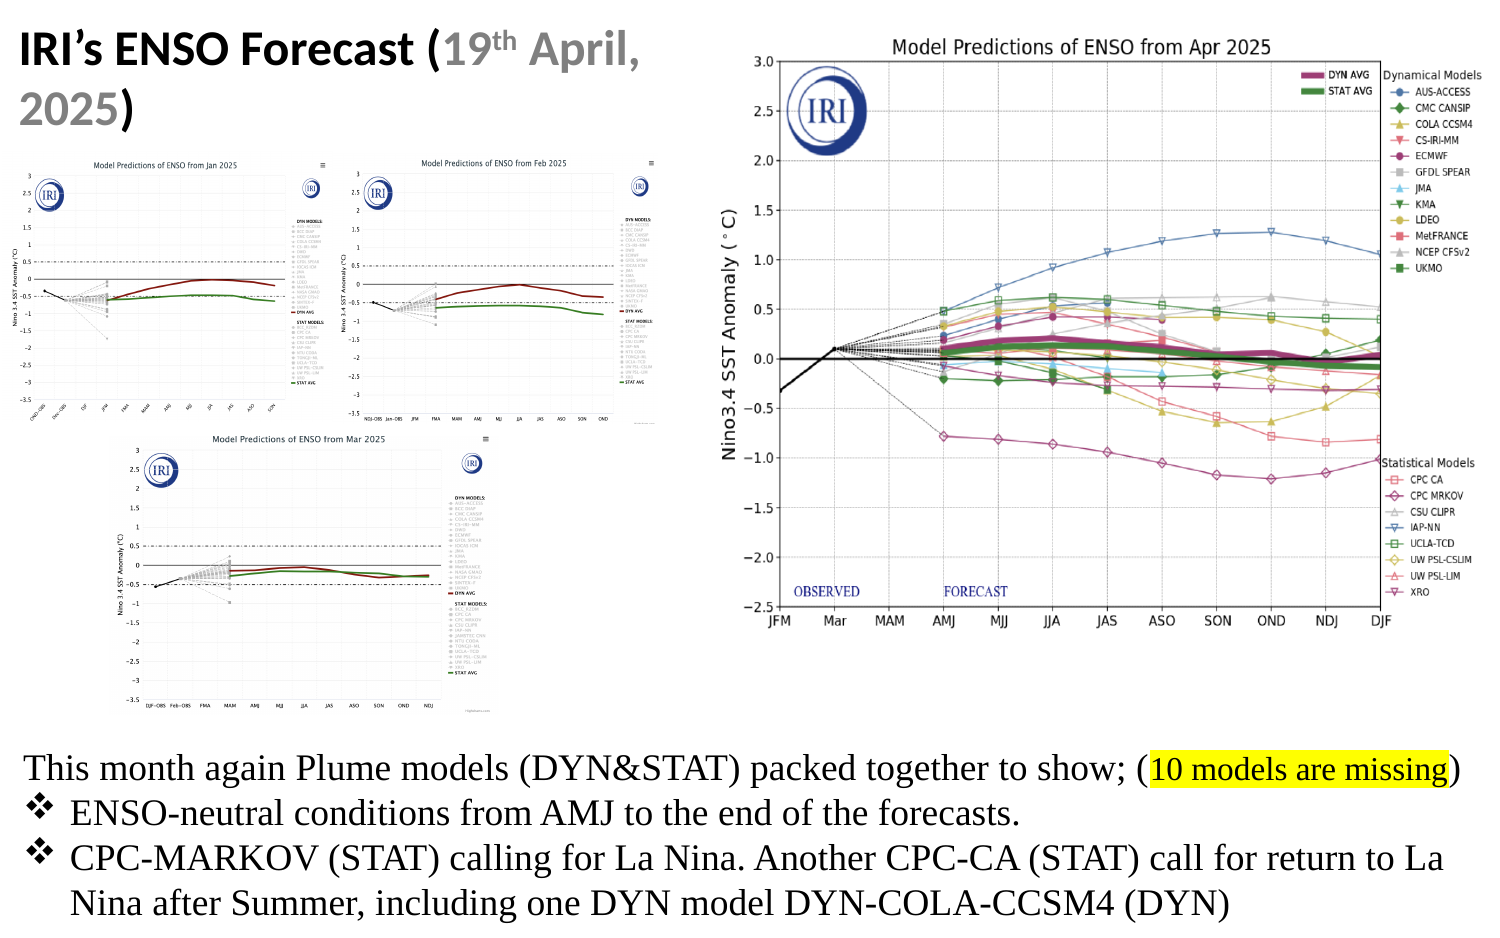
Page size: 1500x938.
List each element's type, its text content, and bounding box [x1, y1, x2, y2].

text_box This month again Plume models (DYN&STAT) packed together to show; (10 models are missing) ENSO-neutral conditions from AMJ to the end of the forecasts. CPC-MARKOV (STAT) calling for La Nina. Another CPC-CA (STAT) call for return to La Nina after Summer, including one DYN model DYN-COLA-CCSM4 (DYN) [8, 735, 1494, 931]
picture [1, 11, 1493, 655]
picture [109, 435, 499, 715]
text_box IRI’s ENSO Forecast (19th April, 2025) [3, 8, 679, 143]
